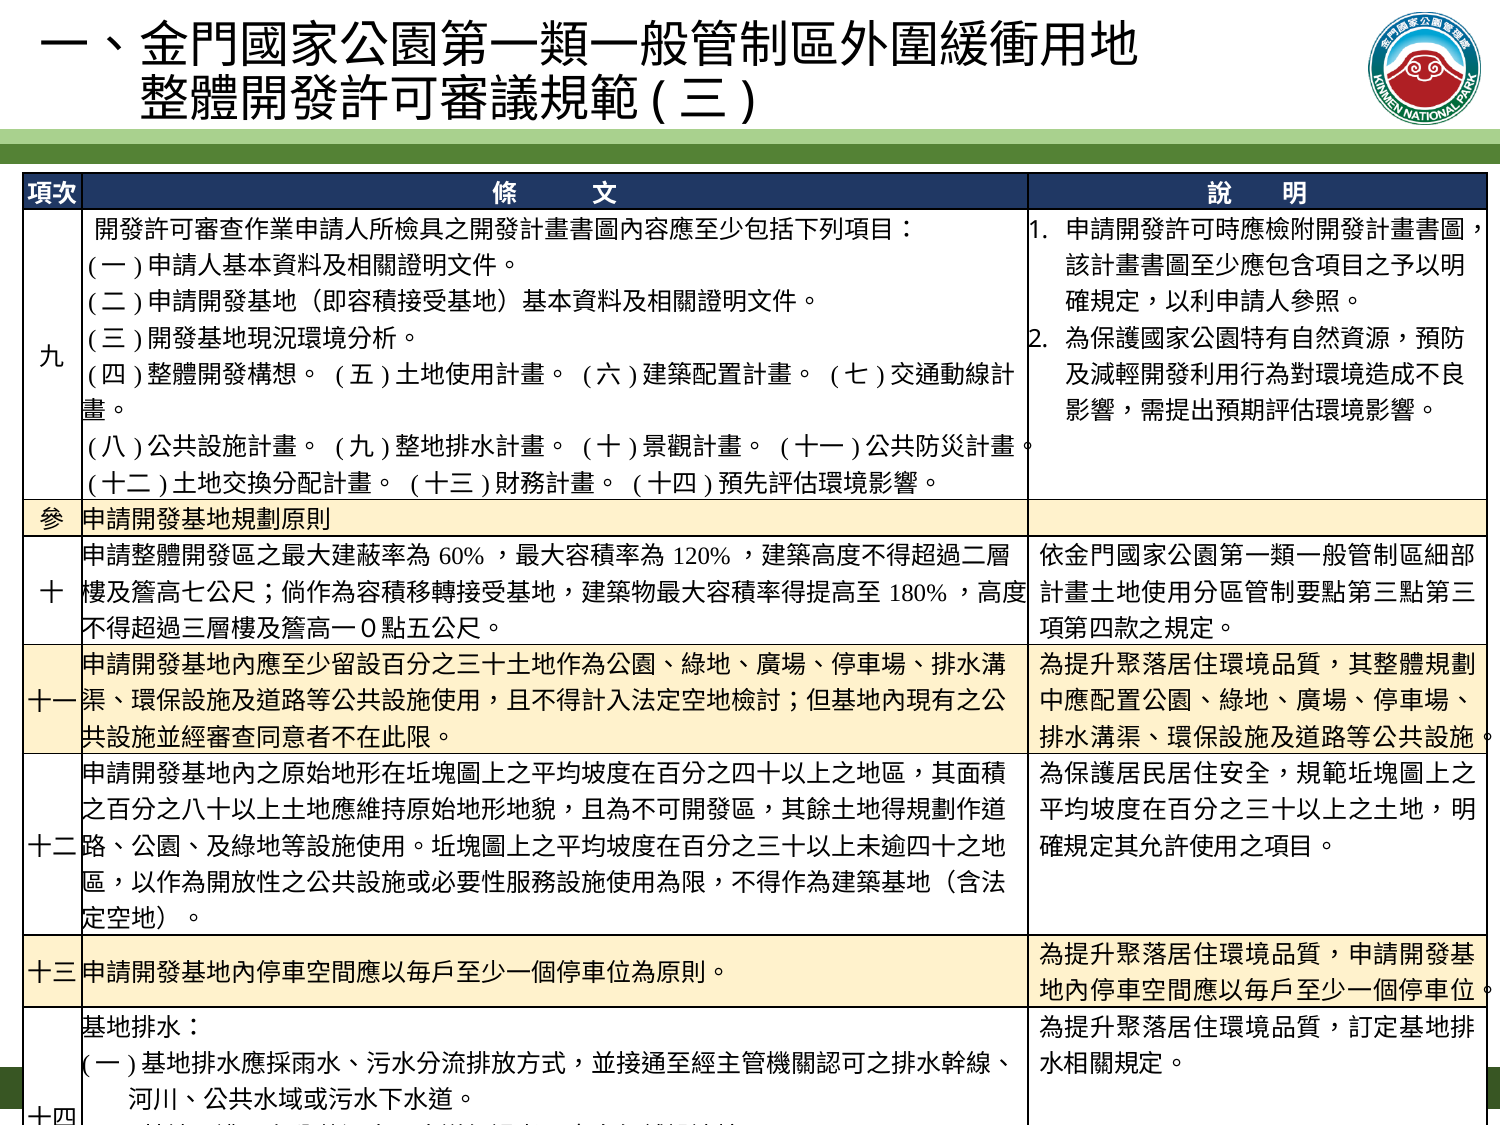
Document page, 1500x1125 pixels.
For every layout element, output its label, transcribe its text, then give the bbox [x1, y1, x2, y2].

table_cell 為提升聚落居住環境品質，其整體規劃中應配置公園、綠地、廣場、停車場、排水溝渠、環保設施及道路等公共設施。 [1029, 645, 1486, 753]
table_cell 九 [24, 210, 81, 499]
table_cell 申請整體開發區之最大建蔽率為60%，最大容積率為120%，建築高度不得超過二層樓及簷高七公尺；倘作為容積移轉接受基地，建築物最大容積率得提高至180%，高度不得超過三層樓及簷高一０點五公尺。 [83, 537, 1027, 644]
table_header 項次 [24, 174, 81, 208]
picture [1473, 12, 1481, 125]
table_cell 為提升聚落居住環境品質，訂定基地排水相關規定。 [1029, 1008, 1486, 1125]
table_cell 依金門國家公園第一類一般管制區細部計畫土地使用分區管制要點第三點第三項第四款之規定。 [1029, 537, 1486, 644]
table_cell 十 [24, 537, 81, 644]
table_cell 申請開發許可時應檢附開發計畫書圖，該計畫書圖至少應包含項目之予以明確規定，以利申請人參照。 為保護國家公園特有自然資源，預防及減輕開發利用行為對環境造成不良影響，需提出預期評估環境影響。 [1029, 210, 1486, 499]
slide_number 28 [1162, 1057, 1500, 1118]
table_cell 基地排水： (一)基地排水應採雨水、污水分流排放方式，並接通至經主管機關認可之排水幹線、河川、公共水域或污水下水道。 (二)基地周遭已有公共污水下水道經過者，應自行舖設連接。 (三)基地排水設施應合理規劃設計，原則依實際情況並經審議許可設置之。 (四)基地排水設施倘留經公眾使用之空地，應以適當之暗溝或加蓋處理。 [83, 1008, 1027, 1125]
table_cell 參 [24, 500, 81, 535]
table_cell 為保護居民居住安全，規範坵塊圖上之平均坡度在百分之三十以上之土地，明確規定其允許使用之項目。 [1029, 754, 1486, 934]
table_cell 為提升聚落居住環境品質，申請開發基地內停車空間應以毎戶至少一個停車位。 [1029, 936, 1486, 1006]
text_box 一、金門國家公園第一類一般管制區外圍緩衝用地 整體開發許可審議規範(三) [24, 11, 1473, 125]
table_cell 十一 [24, 645, 81, 753]
table_header 說 明 [1029, 174, 1486, 208]
table_header 條 文 [83, 174, 1027, 208]
table_cell 十四 [24, 1008, 81, 1125]
table_cell 申請開發基地內停車空間應以毎戶至少一個停車位為原則。 [83, 936, 1027, 1006]
table_cell 申請開發基地內之原始地形在坵塊圖上之平均坡度在百分之四十以上之地區，其面積之百分之八十以上土地應維持原始地形地貌，且為不可開發區，其餘土地得規劃作道路、公園、及綠地等設施使用。坵塊圖上之平均坡度在百分之三十以上未逾四十之地區，以作為開放性之公共設施或必要性服務設施使用為限，不得作為建築基地（含法定空地）。 [83, 754, 1027, 934]
table_cell 十三 [24, 936, 81, 1006]
table_cell 申請開發基地內應至少留設百分之三十土地作為公園、綠地、廣場、停車場、排水溝渠、環保設施及道路等公共設施使用，且不得計入法定空地檢討；但基地內現有之公共設施並經審查同意者不在此限。 [83, 645, 1027, 753]
table_cell 申請開發基地規劃原則 [83, 500, 1027, 535]
table_cell [1029, 500, 1486, 535]
table_cell 十二 [24, 754, 81, 934]
table_cell 開發許可審查作業申請人所檢具之開發計畫書圖內容應至少包括下列項目： (一)申請人基本資料及相關證明文件。 (二)申請開發基地（即容積接受基地）基本資料及相關證明文件。 (三)開發基地現況環境分析。 (四)整體開發構想。 (五)土地使用計畫。 (六)建築配置計畫。 (七)交通動線計畫。 (八)公共設施計畫。 (九)整地排水計畫。 (十)景觀計畫。 (十一)公共防災計畫。 (十二)土地交換分配計畫。 (十三)財務計畫。 (十四)預先評估環境影響。 [83, 210, 1027, 499]
